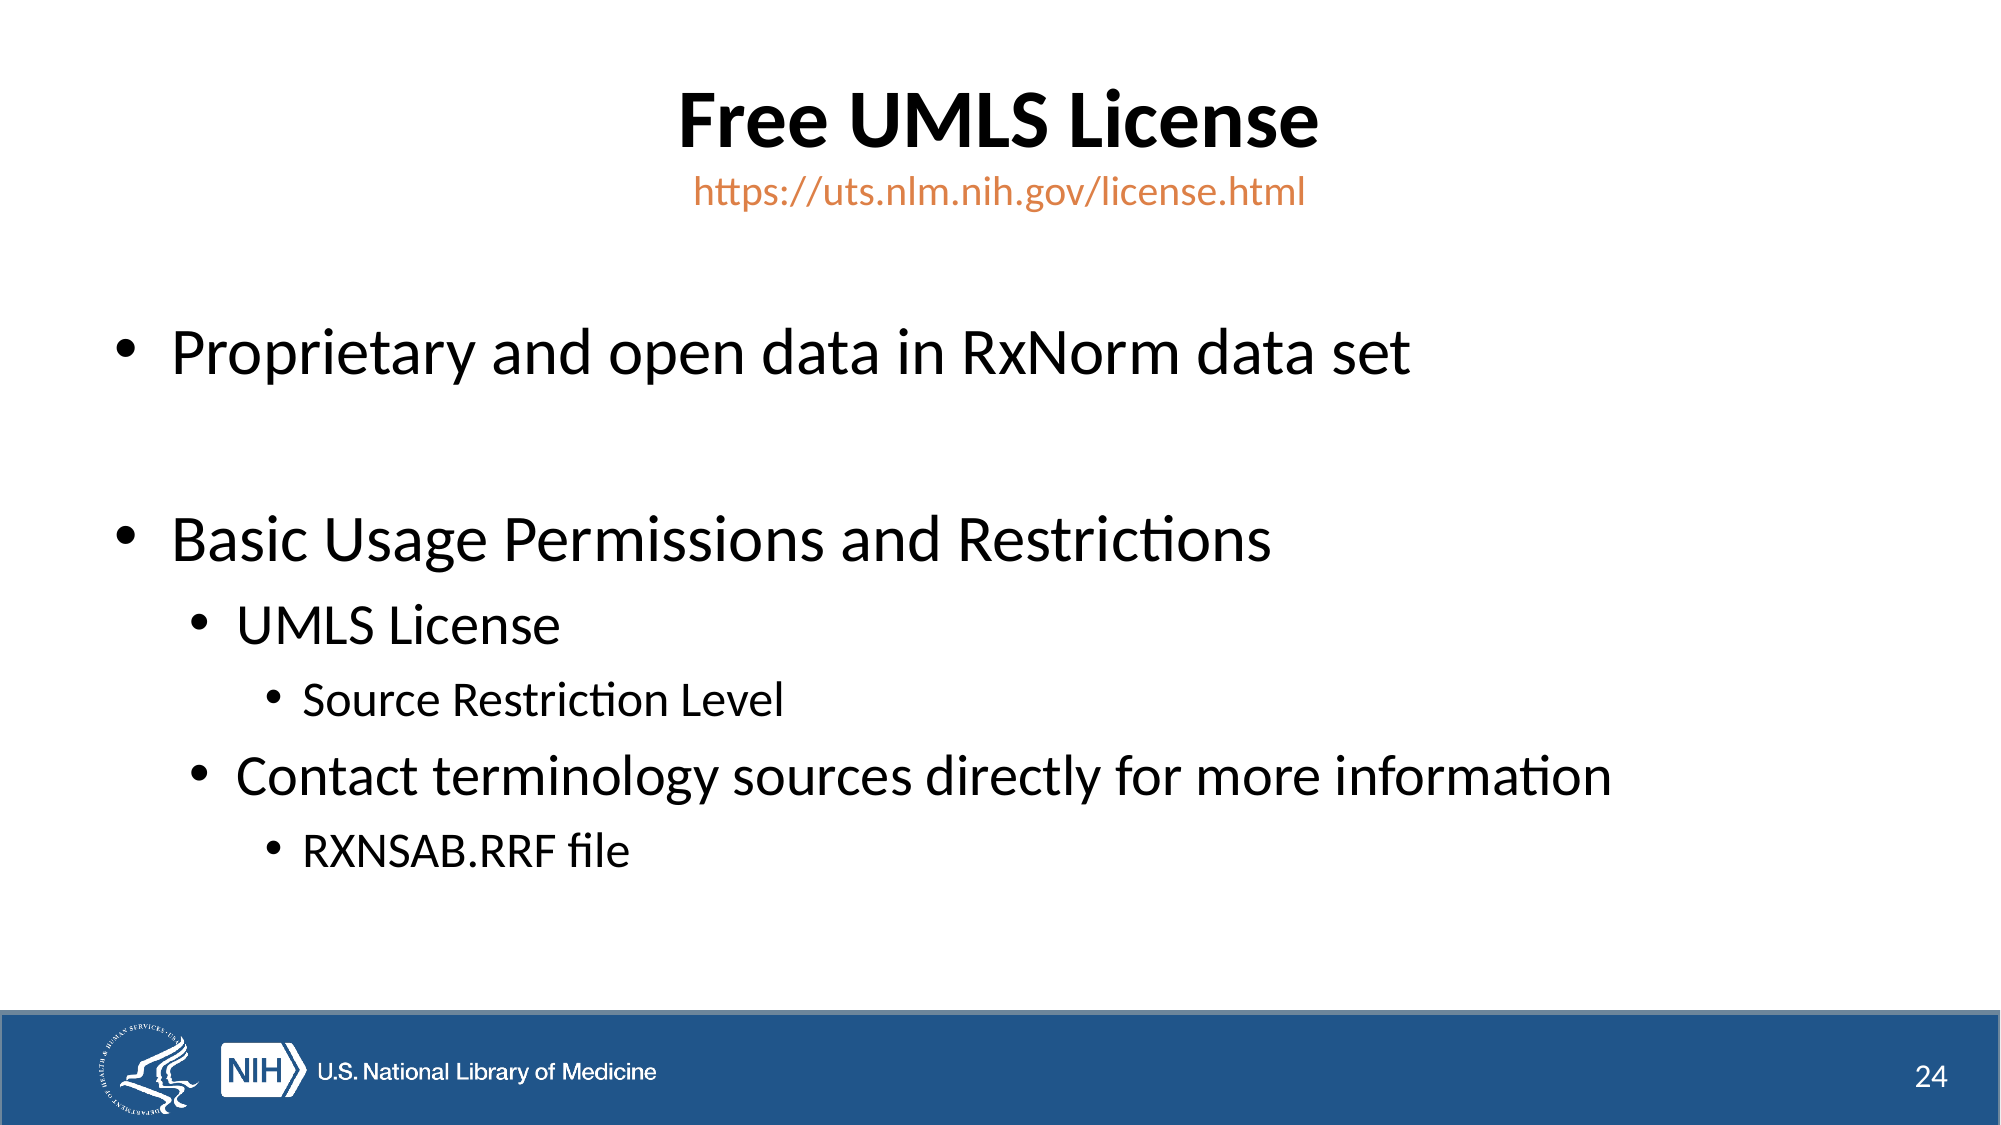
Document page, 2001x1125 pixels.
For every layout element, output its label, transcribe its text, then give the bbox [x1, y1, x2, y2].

title Free UMLS License https://uts.nlm.nih.gov/license.html [99, 45, 1900, 233]
picture [99, 1036, 656, 1115]
list Proprietary and open data in RxNorm data set Basic Usage Permissions and Restrictions UMLS License Source Restriction Level Contact terminology sources directly for more information RXNSAB.RRF file [99, 299, 1900, 1036]
